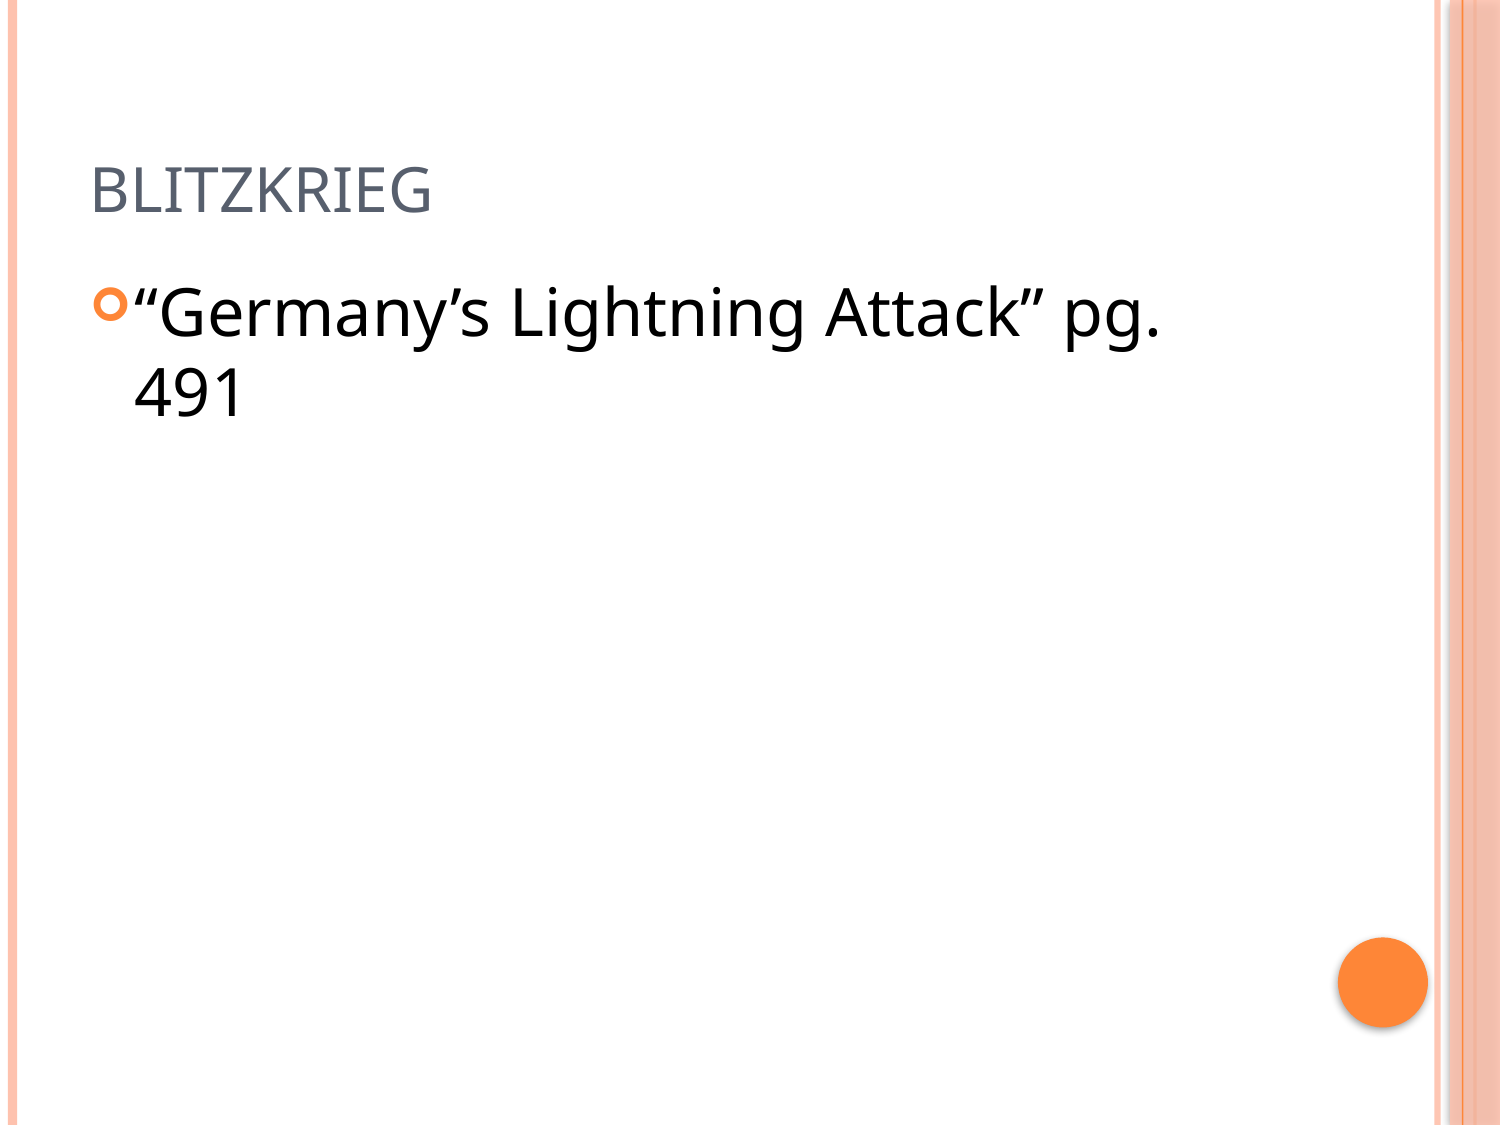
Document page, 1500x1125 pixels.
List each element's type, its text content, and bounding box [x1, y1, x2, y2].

list “Germany’s Lightning Attack” pg. 491 [75, 262, 1300, 1062]
title Blitzkrieg [75, 45, 1300, 233]
